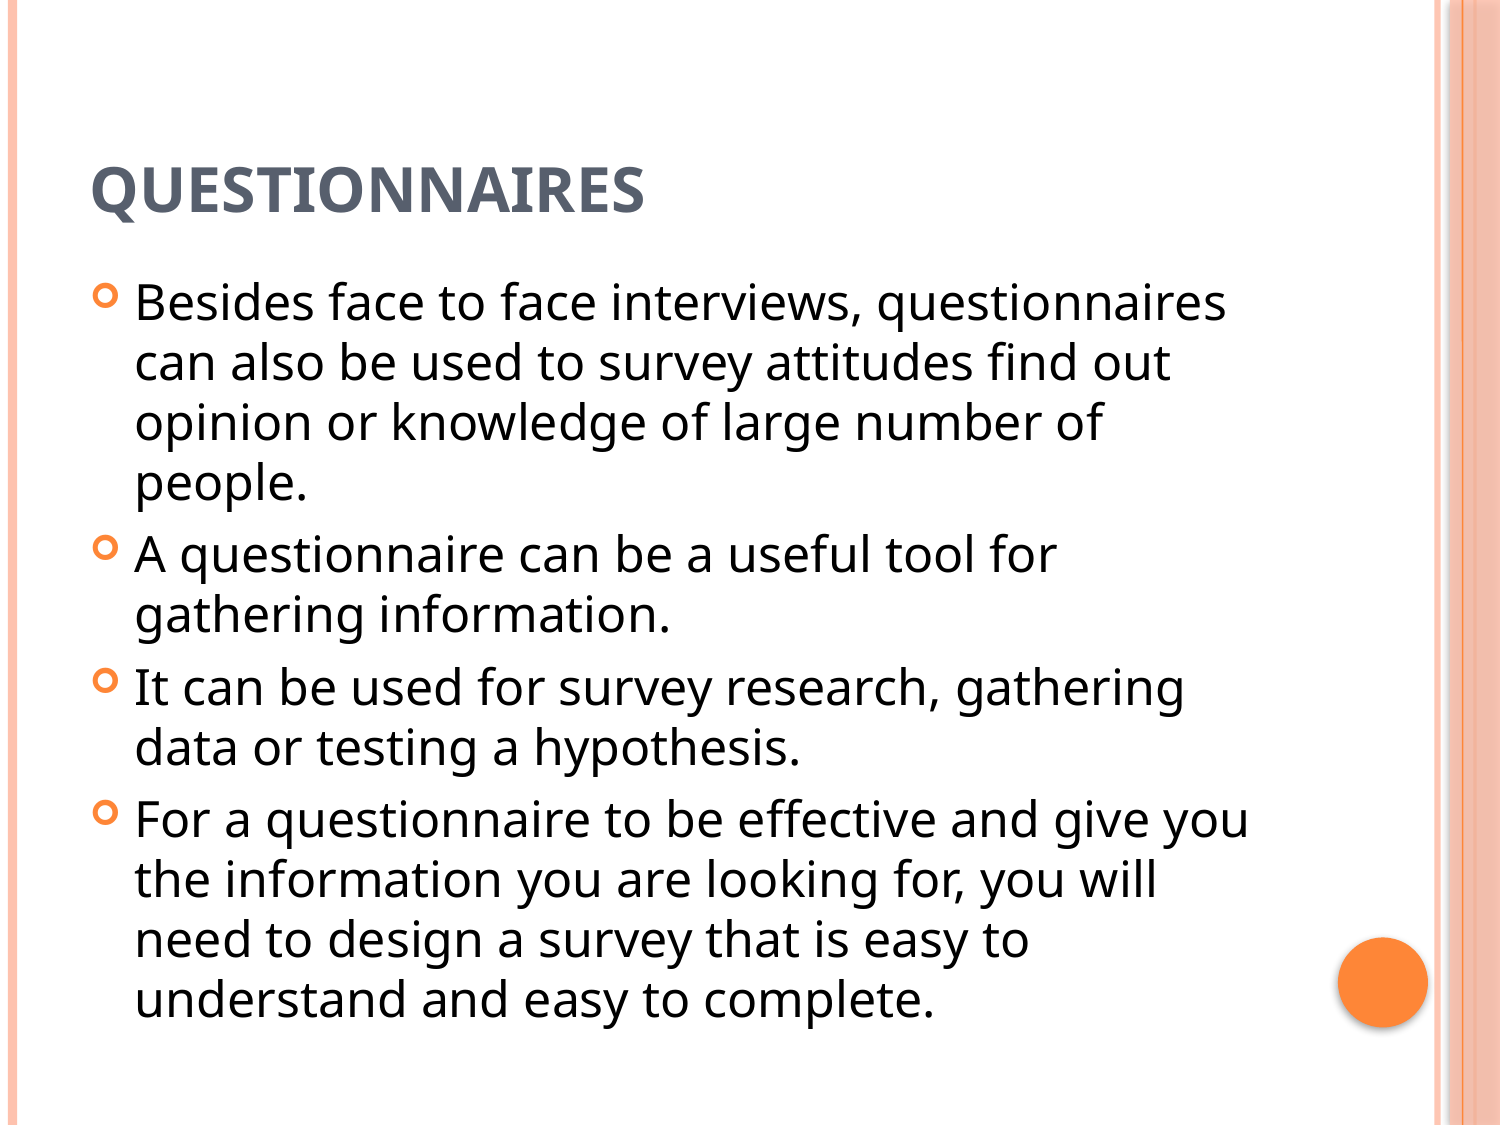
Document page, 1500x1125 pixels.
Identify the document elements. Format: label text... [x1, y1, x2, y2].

list Besides face to face interviews, questionnaires can also be used to survey attitudes find out opinion or knowledge of large number of people. A questionnaire can be a useful tool for gathering information. It can be used for survey research, gathering data or testing a hypothesis. For a questionnaire to be effective and give you the information you are looking for, you will need to design a survey that is easy to understand and easy to complete. [75, 262, 1300, 1062]
title Questionnaires [75, 45, 1300, 233]
